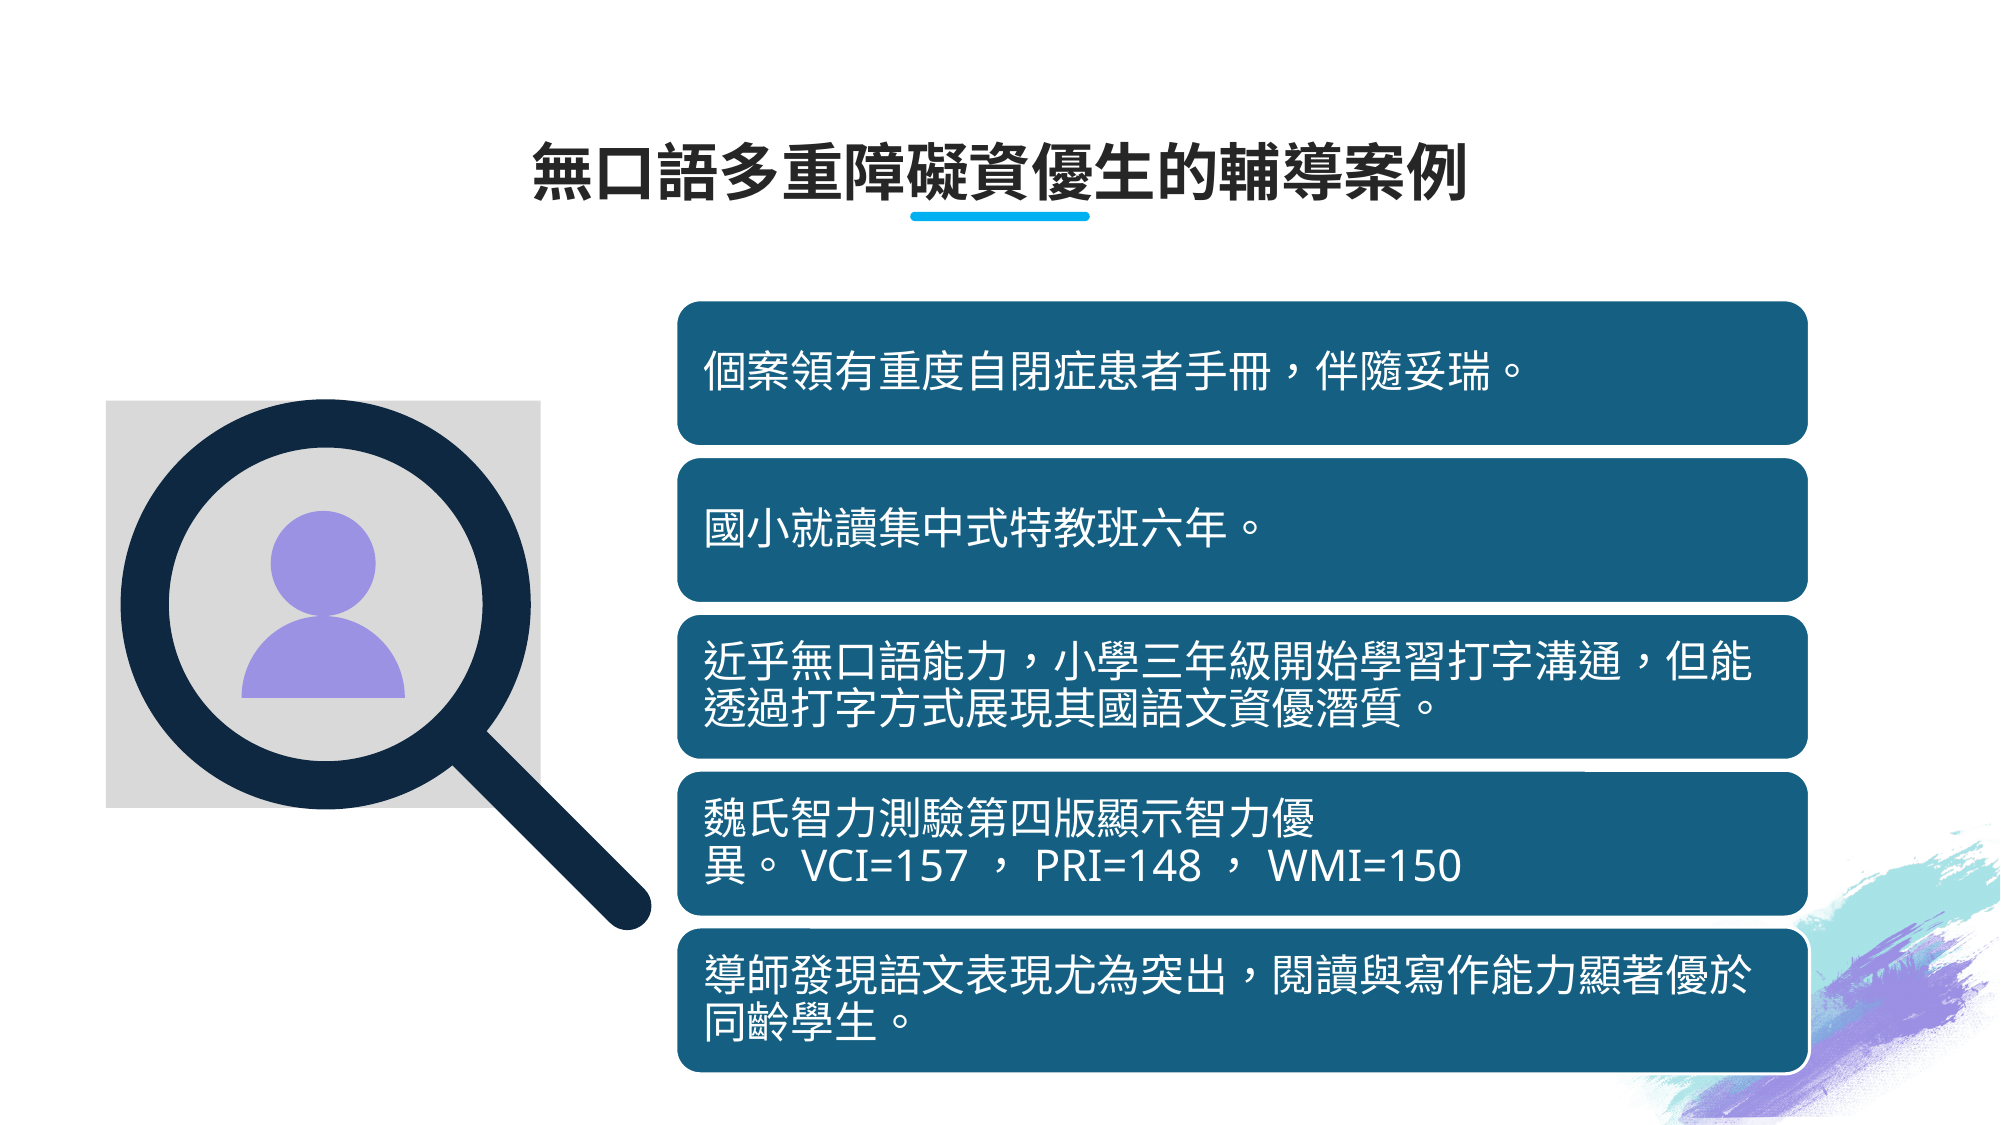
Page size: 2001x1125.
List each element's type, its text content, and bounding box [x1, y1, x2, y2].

text_box [908, 210, 1092, 223]
text_box [120, 399, 652, 931]
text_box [241, 510, 406, 699]
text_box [675, 293, 1810, 1080]
text_box [104, 399, 308, 809]
text_box [351, 766, 495, 809]
picture [1594, 806, 2001, 1125]
text_box [169, 448, 482, 761]
text_box 無口語多重障礙資優生的輔導案例 [397, 125, 1603, 216]
text_box [343, 399, 542, 785]
